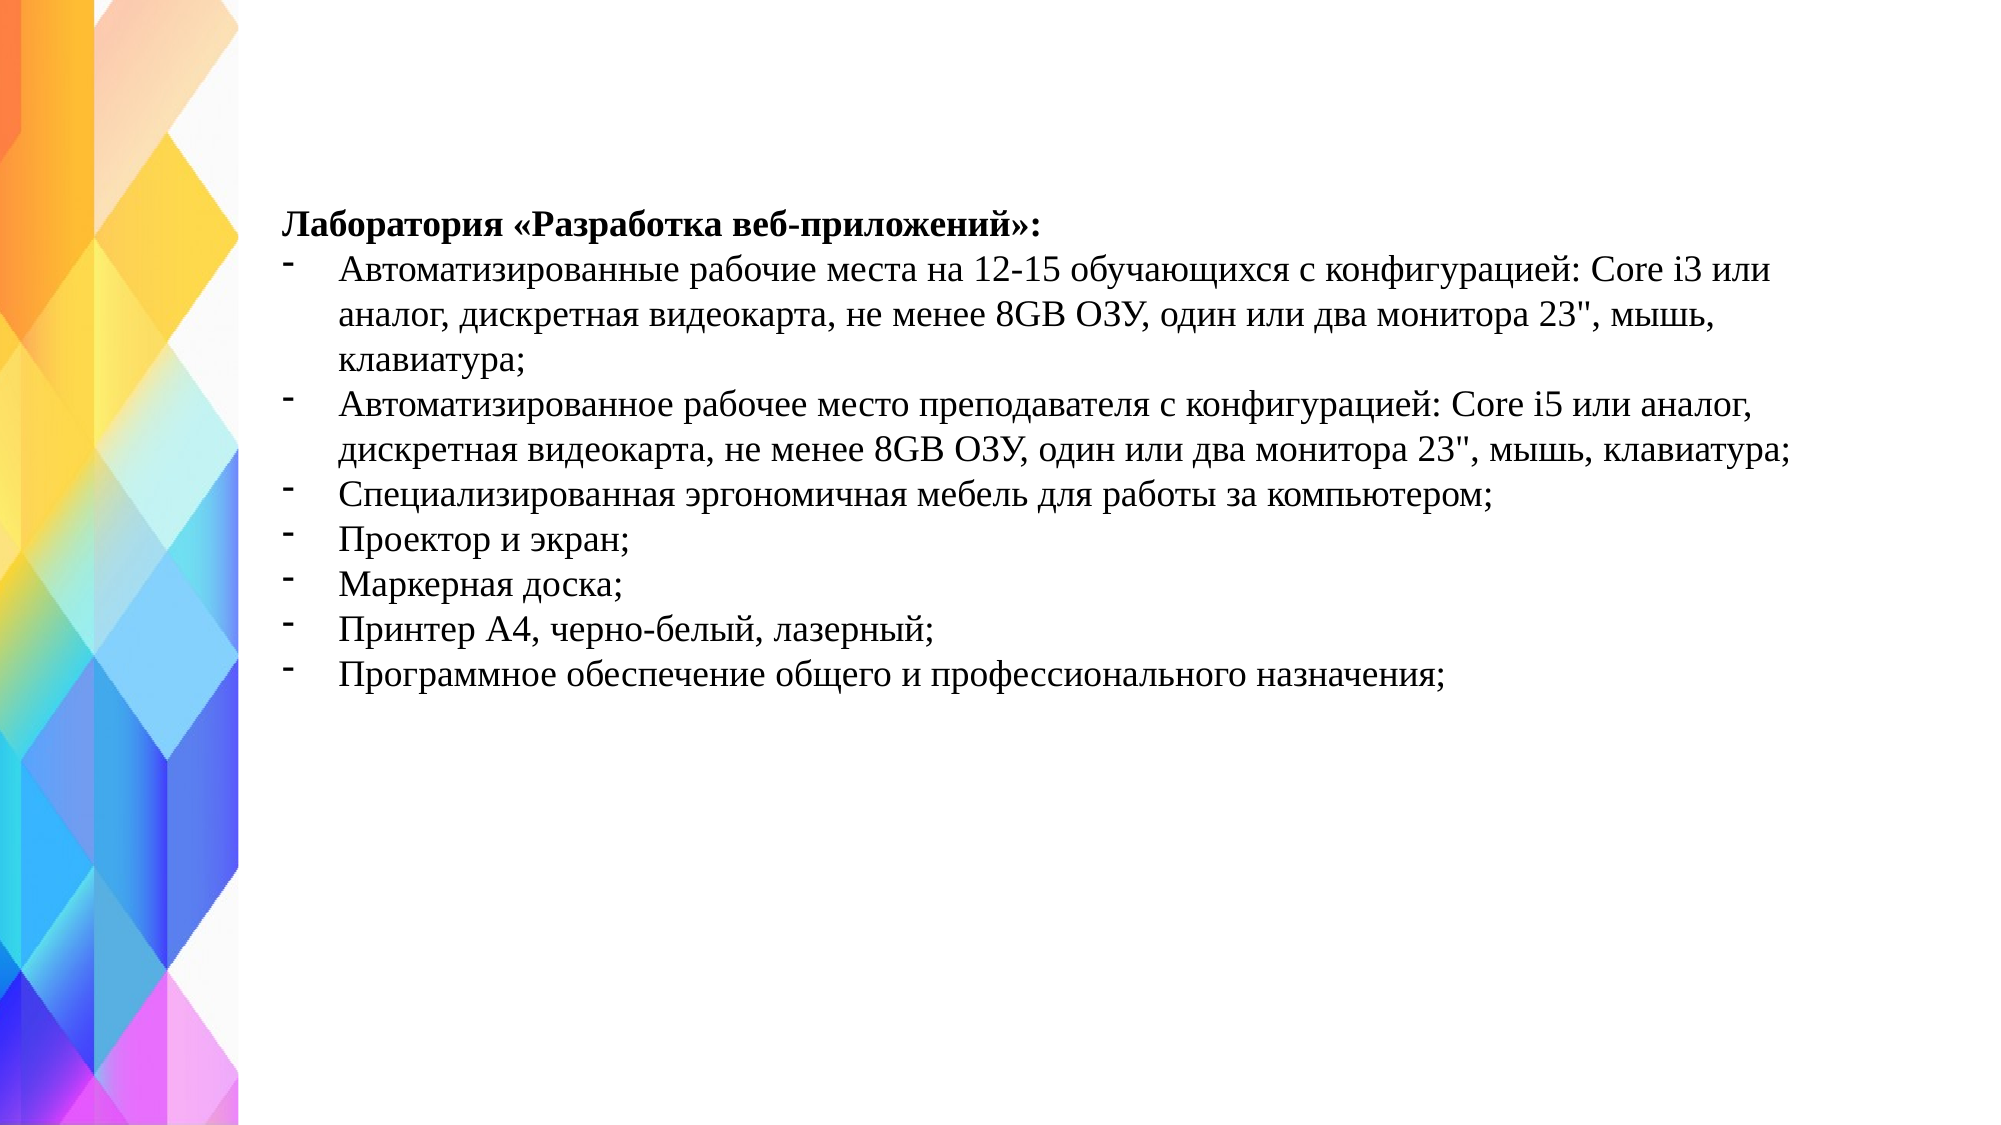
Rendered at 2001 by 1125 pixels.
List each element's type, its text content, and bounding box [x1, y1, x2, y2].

text_box Лаборатория «Разработка веб-приложений»: Автоматизированные рабочие места на 12-15 обучающихся с конфигурацией: Core i3 или аналог, дискретная видеокарта, не менее 8GB ОЗУ, один или два монитора 23", мышь, клавиатура; Автоматизированное рабочее место преподавателя с конфигурацией: Core i5 или аналог, дискретная видеокарта, не менее 8GB ОЗУ, один или два монитора 23", мышь, клавиатура; Специализированная эргономичная мебель для работы за компьютером; Проектор и экран; Маркерная доска; Принтер A4, черно-белый, лазерный; Программное обеспечение общего и профессионального назначения; [267, 191, 1876, 702]
picture [0, 0, 239, 1125]
